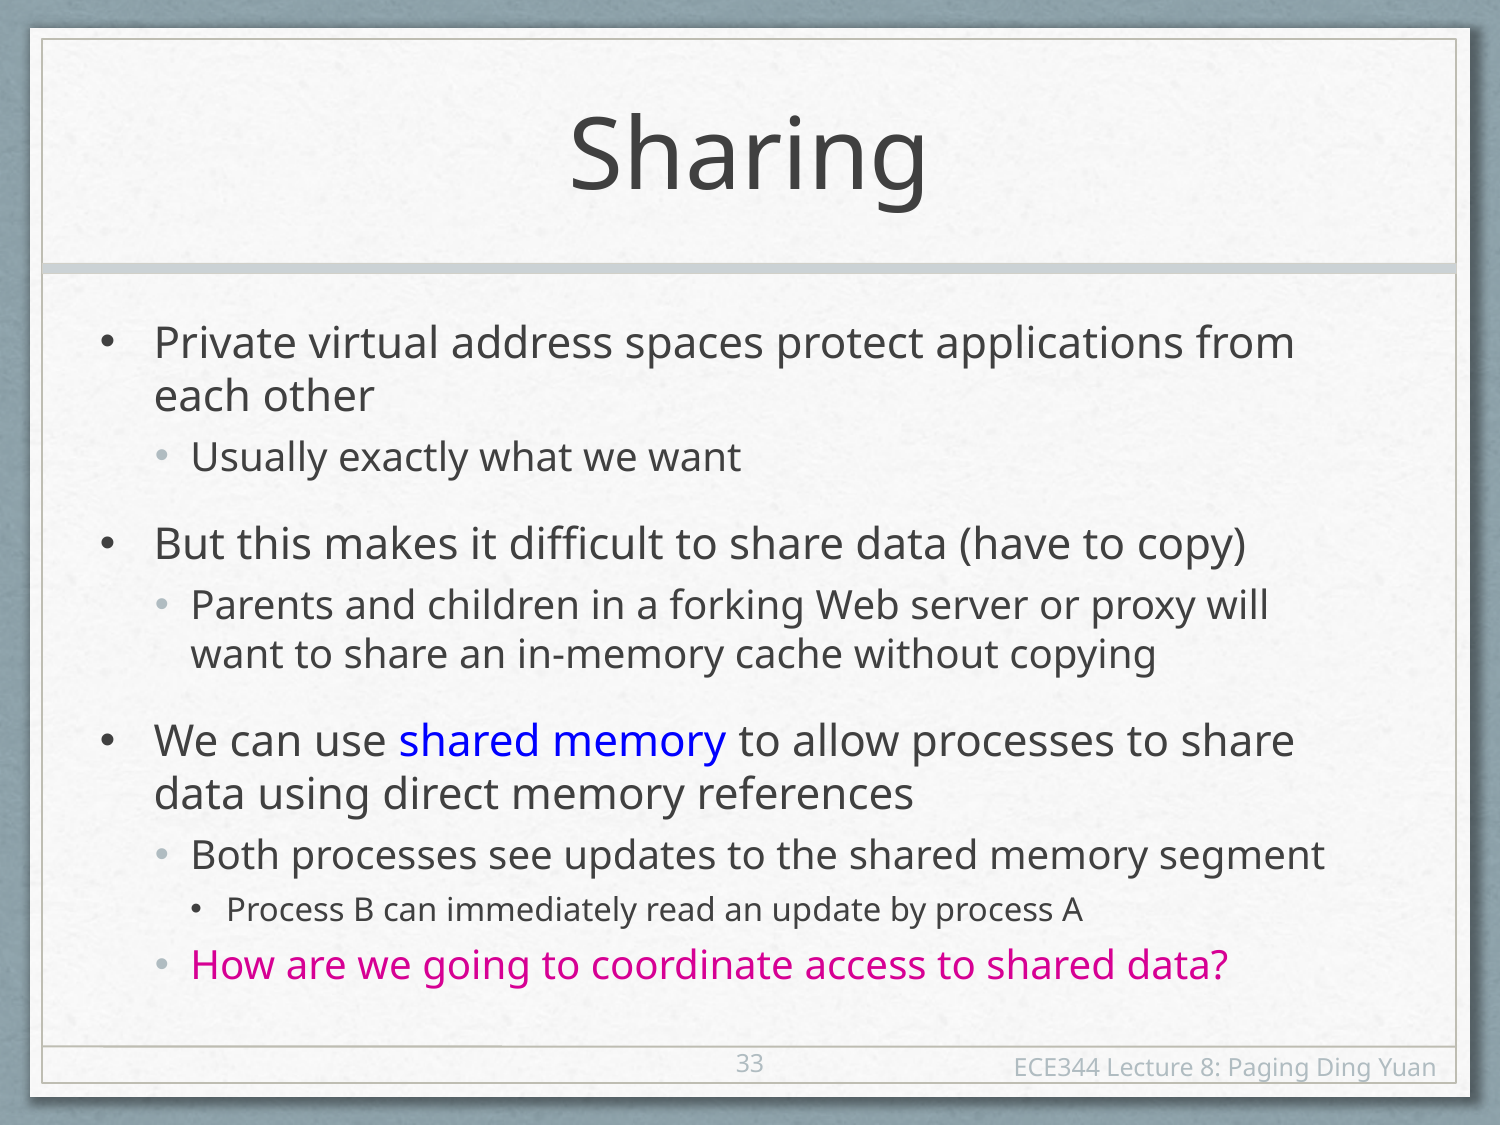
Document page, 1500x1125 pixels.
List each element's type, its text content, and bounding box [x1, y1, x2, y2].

title Sharing [147, 40, 1353, 260]
slide_number 33 [687, 1042, 813, 1088]
picture [30, 28, 1470, 1097]
list Private virtual address spaces protect applications from each other Usually exactly what we want But this makes it difficult to share data (have to copy) Parents and children in a forking Web server or proxy will want to share an in-memory cache without copying We can use shared memory to allow processes to share data using direct memory references Both processes see updates to the shared memory segment Process B can immediately read an update by process A How are we going to coordinate access to shared data? [85, 306, 1385, 1005]
footer ECE344 Lecture 8: Paging Ding Yuan [977, 1045, 1453, 1088]
